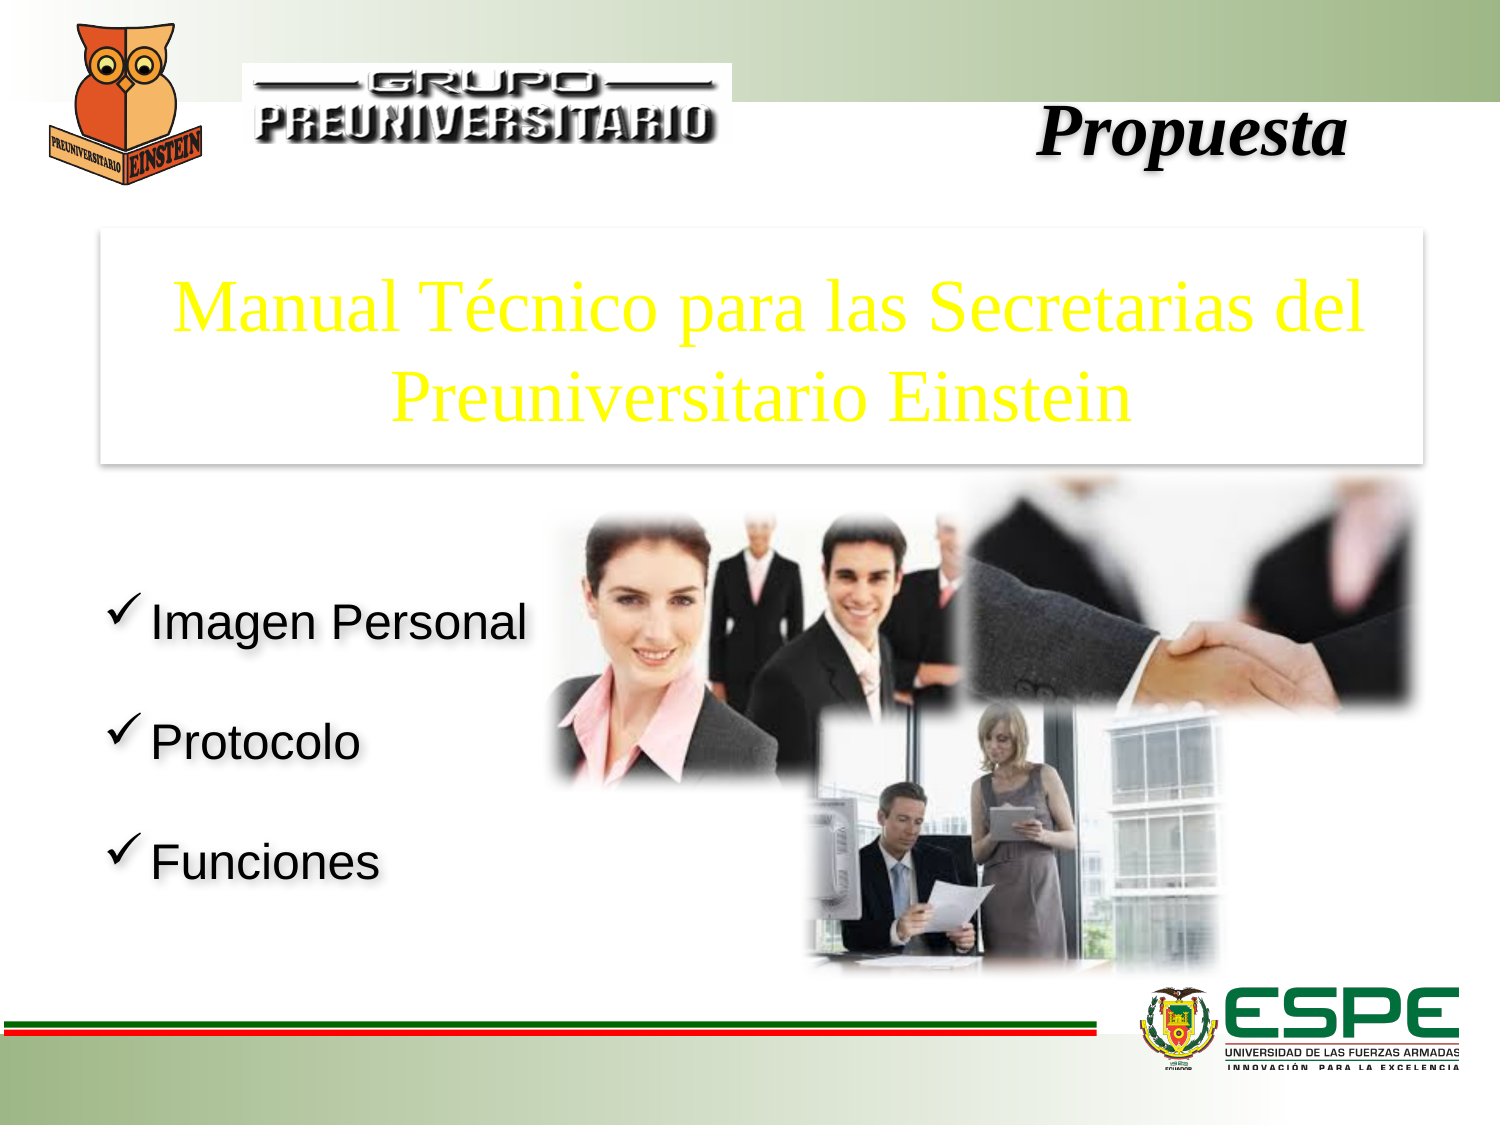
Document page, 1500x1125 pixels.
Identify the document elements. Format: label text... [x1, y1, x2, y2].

picture [241, 63, 732, 144]
picture [541, 464, 1428, 981]
picture [41, 18, 208, 189]
text_box Imagen Personal Protocolo Funciones [88, 538, 562, 941]
text_box Manual Técnico para las Secretarias del Preuniversitario Einstein [100, 227, 1424, 465]
text_box Propuesta [974, 63, 1412, 189]
